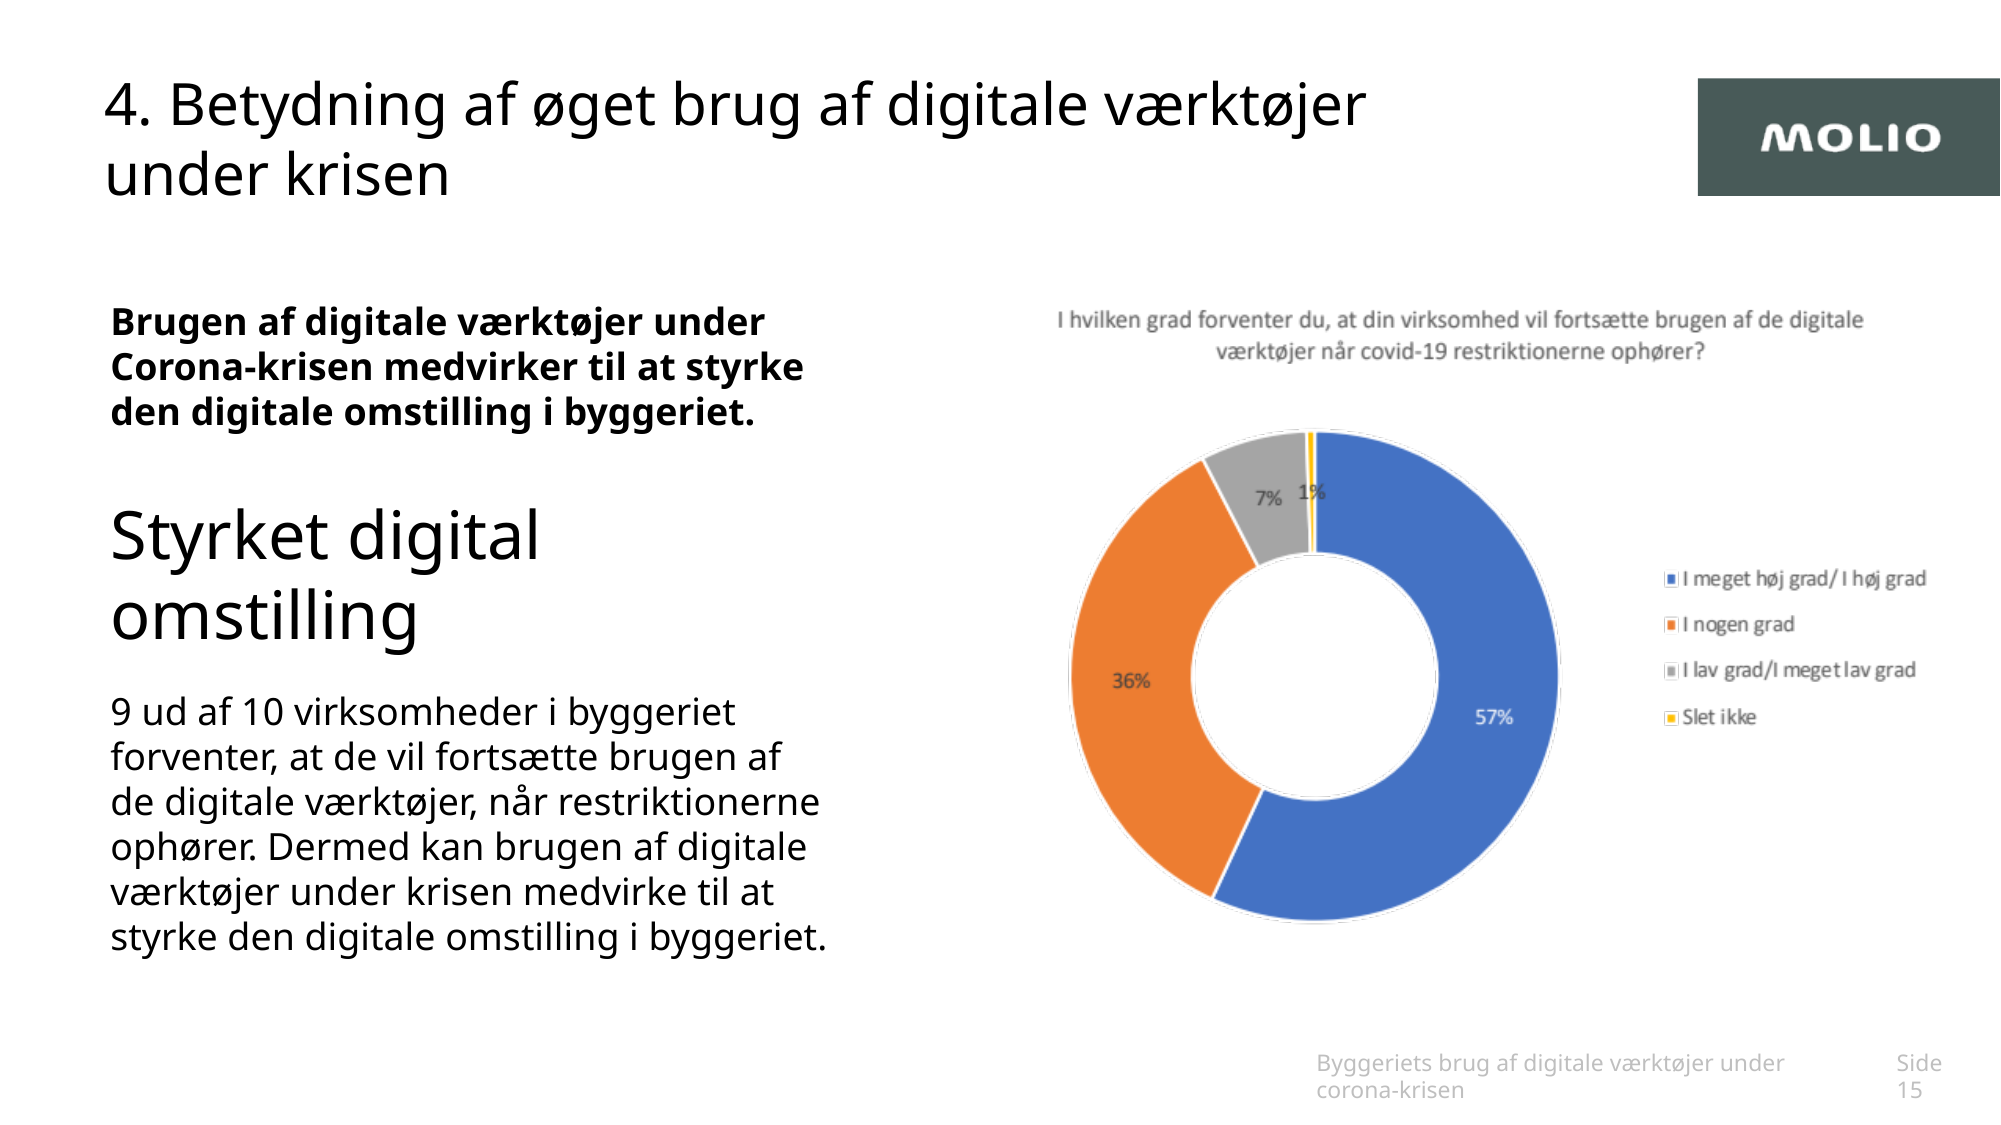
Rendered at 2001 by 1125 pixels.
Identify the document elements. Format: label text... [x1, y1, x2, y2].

text_box 9 ud af 10 virksomheder i byggeriet forventer, at de vil fortsætte brugen af de digitale værktøjer, når restriktionerne ophører. Dermed kan brugen af digitale værktøjer under krisen medvirke til at styrke den digitale omstilling i byggeriet. [90, 680, 849, 965]
text_box Side 15 [1876, 1040, 1989, 1111]
text_box Byggeriets brug af digitale værktøjer under corona-krisen [1296, 1040, 1876, 1111]
text_box Brugen af digitale værktøjer under Corona-krisen medvirker til at styrke den digitale omstilling i byggeriet. [90, 290, 849, 441]
picture [918, 290, 2000, 981]
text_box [1697, 78, 2000, 196]
text_box 4. Betydning af øget brug af digitale værktøjer under krisen [90, 78, 1538, 196]
text_box Styrket digital omstilling [90, 485, 849, 660]
